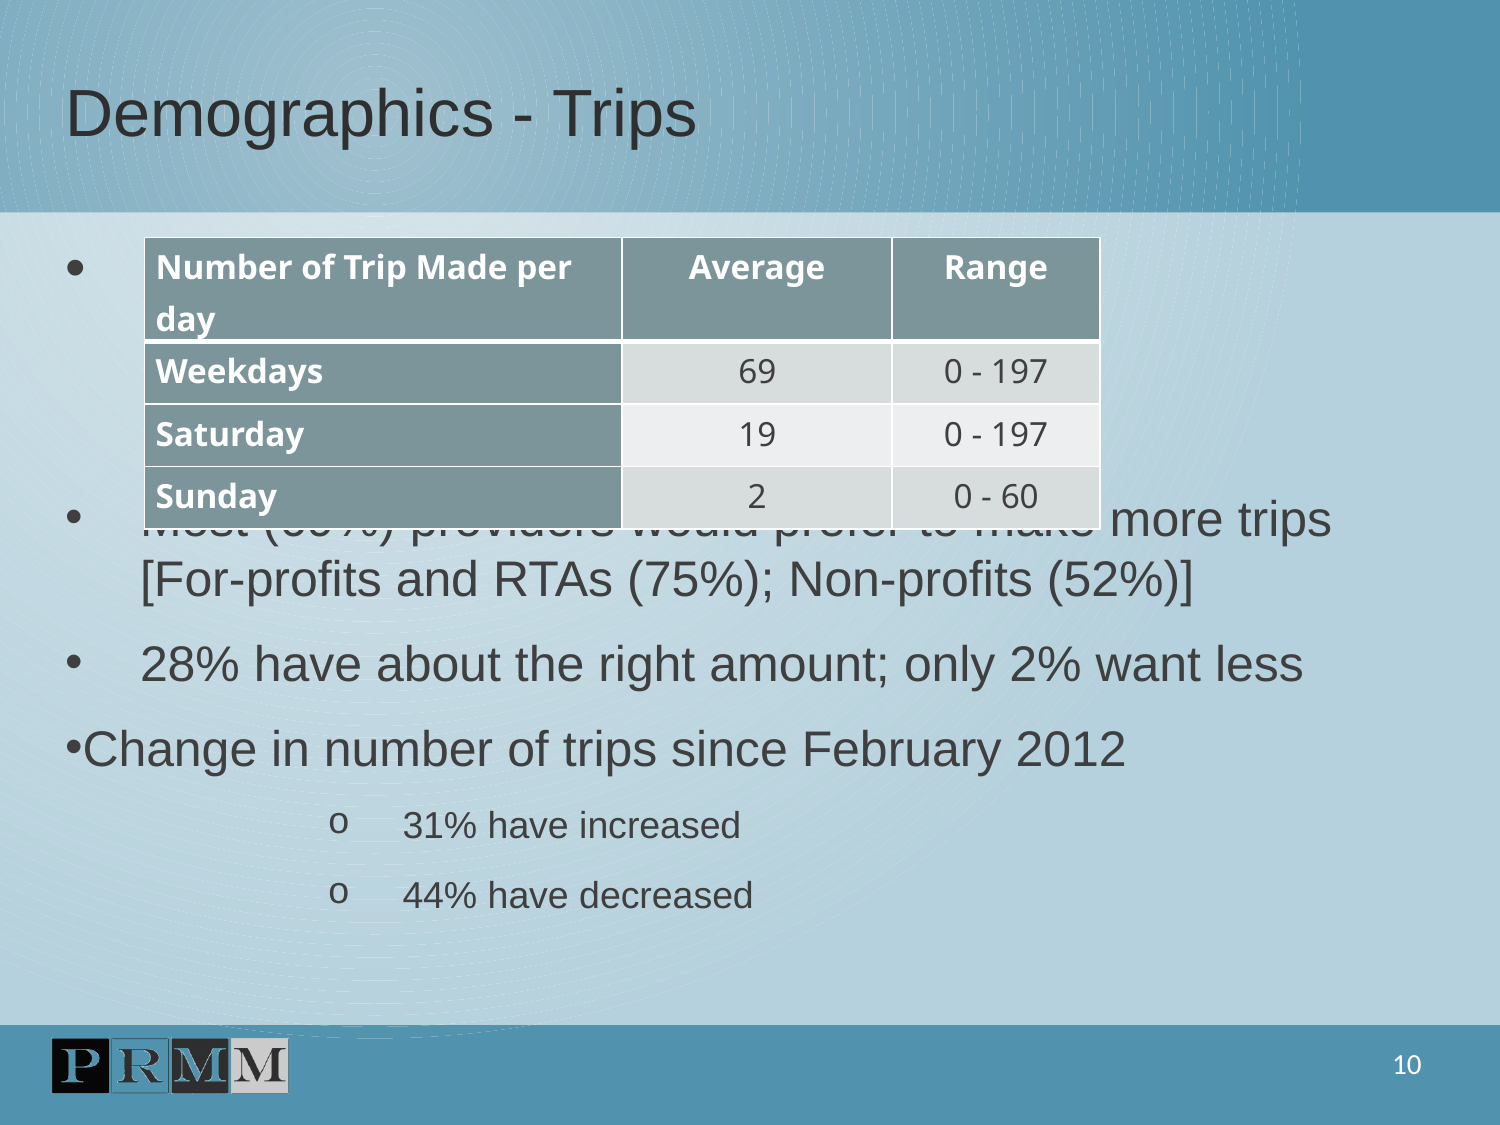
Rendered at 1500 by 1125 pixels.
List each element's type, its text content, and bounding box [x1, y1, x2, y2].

table_cell 0 - 60 [893, 467, 1099, 528]
table_cell 0 - 197 [893, 405, 1099, 466]
table_cell 69 [623, 344, 891, 403]
table_cell Weekdays [145, 344, 621, 403]
table_cell 19 [623, 405, 891, 466]
table_header Number of Trip Made per day [145, 238, 621, 339]
table_cell Sunday [145, 467, 621, 528]
table_cell Saturday [145, 405, 621, 466]
table_cell 2 [623, 467, 891, 528]
picture [51, 1037, 290, 1096]
table_cell 0 - 197 [893, 344, 1099, 403]
list Most (69%) providers would prefer to make more trips [For-profits and RTAs (75%); Non-profits (52%)] 28% have about the right amount; only 2% want less Change in number of trips since February 2012 31% have increased 44% have decreased [50, 224, 1438, 1000]
title Demographics - Trips [50, 62, 1325, 163]
table_header Range [893, 238, 1099, 339]
table_header Average [623, 238, 891, 339]
slide_number 10 [1250, 1037, 1437, 1098]
